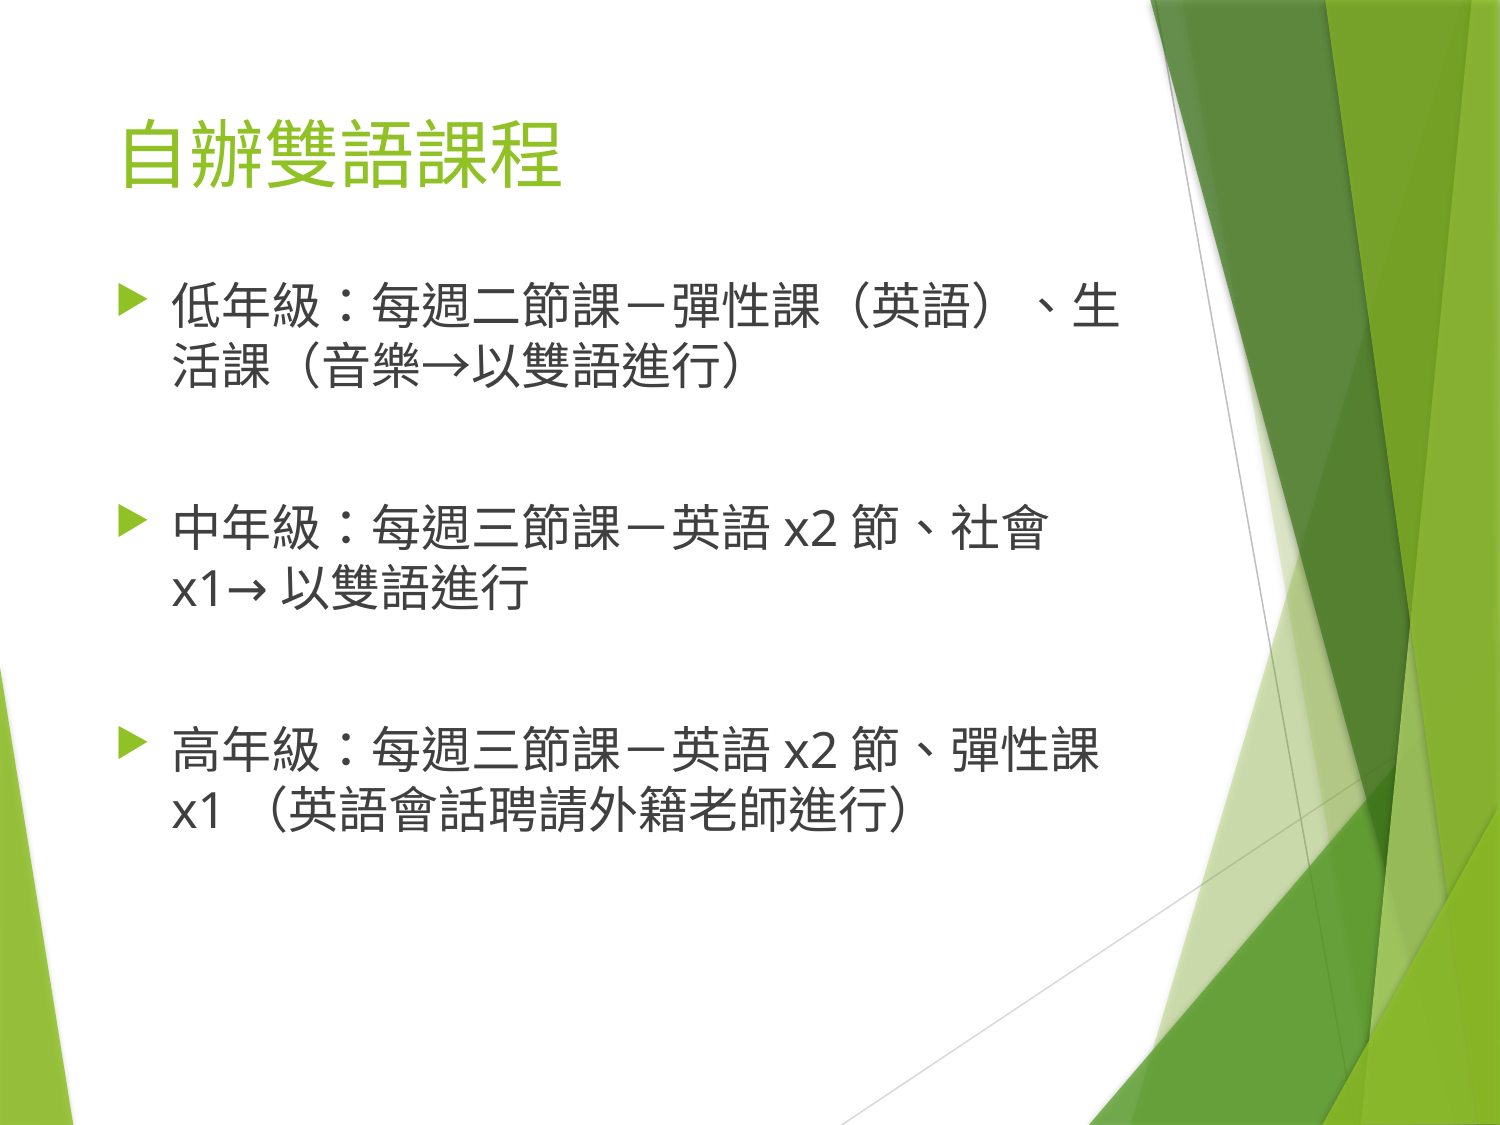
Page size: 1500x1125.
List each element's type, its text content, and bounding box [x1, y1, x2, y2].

list 低年級：每週二節課－彈性課（英語）、生活課（音樂→以雙語進行） 中年級：每週三節課－英語x2節、社會x1→以雙語進行 高年級：每週三節課－英語x2節、彈性課x1（英語會話聘請外籍老師進行） [99, 267, 1142, 991]
title 自辦雙語課程 [99, 99, 1142, 267]
